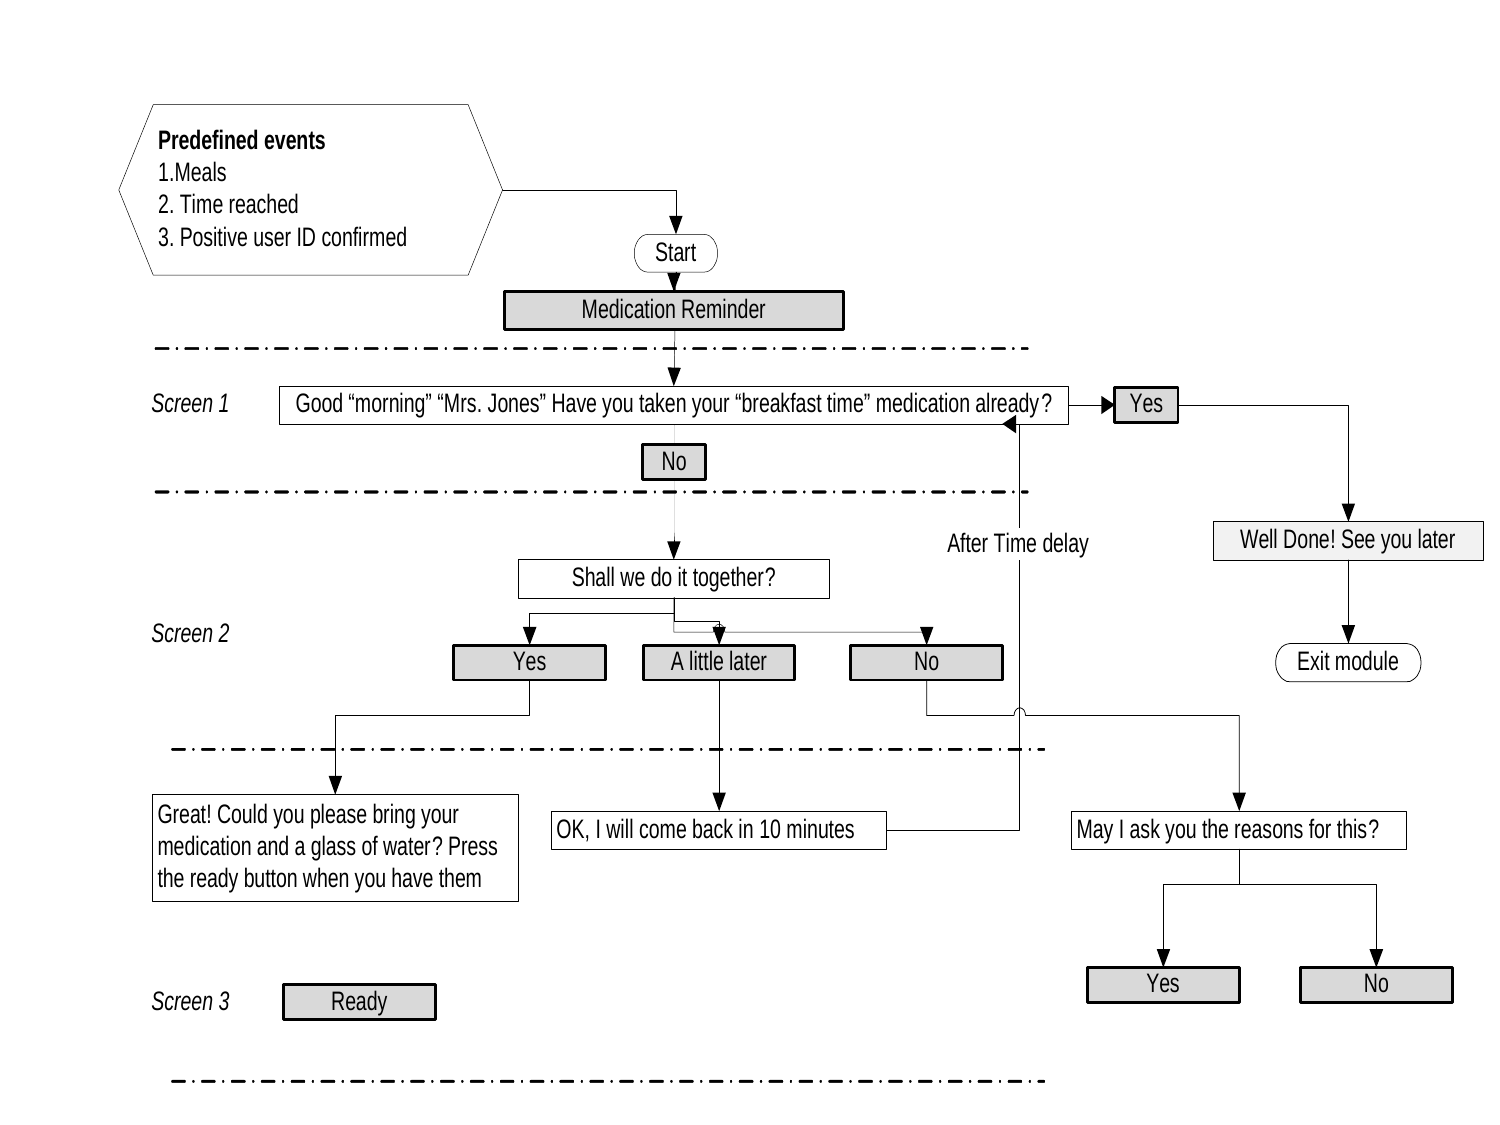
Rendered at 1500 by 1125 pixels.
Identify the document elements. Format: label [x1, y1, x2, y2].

text_box [115, 99, 1487, 1088]
